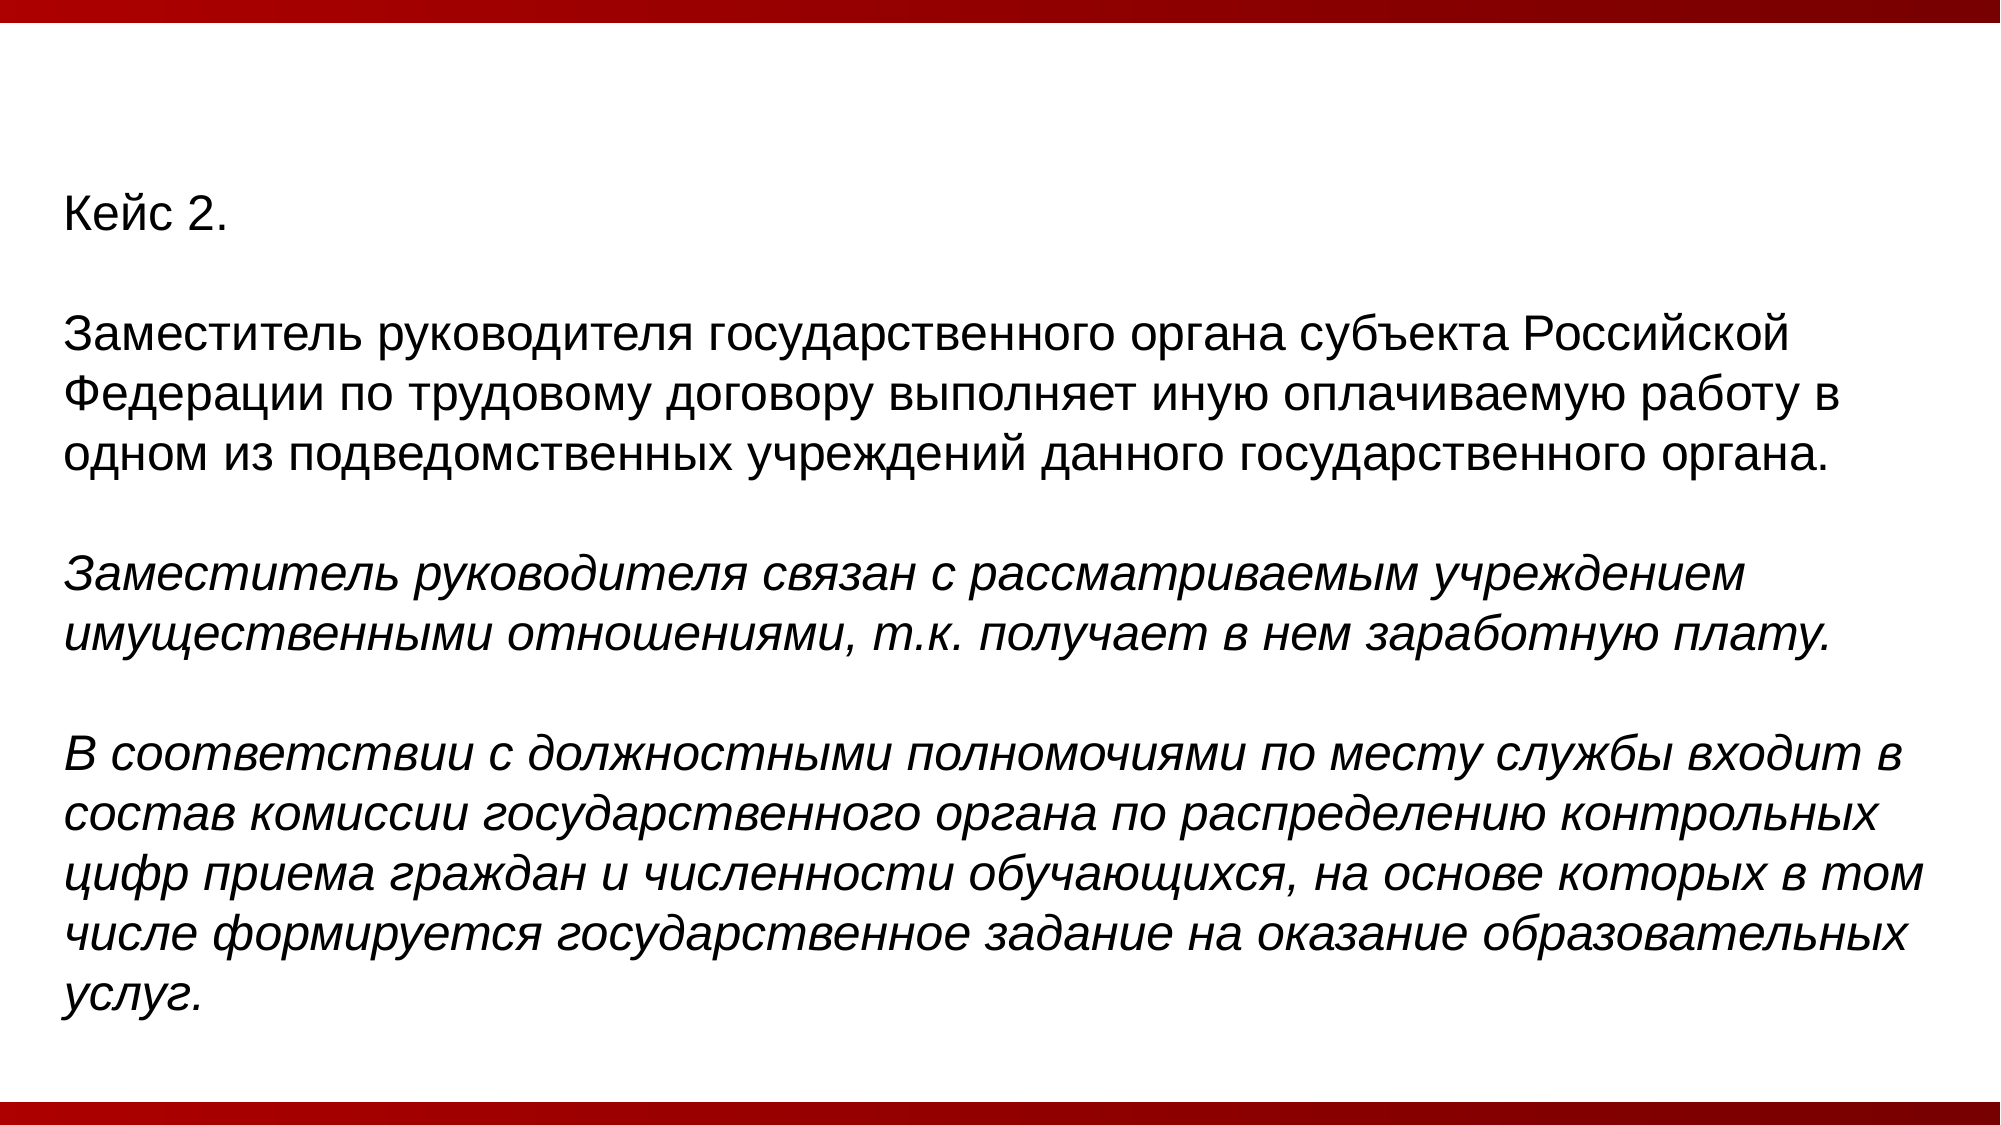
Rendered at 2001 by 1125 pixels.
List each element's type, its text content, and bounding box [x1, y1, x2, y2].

text_box [0, 1102, 2000, 1125]
text_box Кейс 2. Заместитель руководителя государственного органа субъекта Российской Федерации по трудовому договору выполняет иную оплачиваемую работу в одном из подведомственных учреждений данного государственного органа. Заместитель руководителя связан с рассматриваемым учреждением имущественными отношениями, т.к. получает в нем заработную плату. В соответствии с должностными полномочиями по месту службы входит в состав комиссии государственного органа по распределению контрольных цифр приема граждан и численности обучающихся, на основе которых в том числе формируется государственное задание на оказание образовательных услуг. [48, 173, 1946, 1088]
text_box [0, 0, 2000, 23]
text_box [27, 146, 1813, 363]
